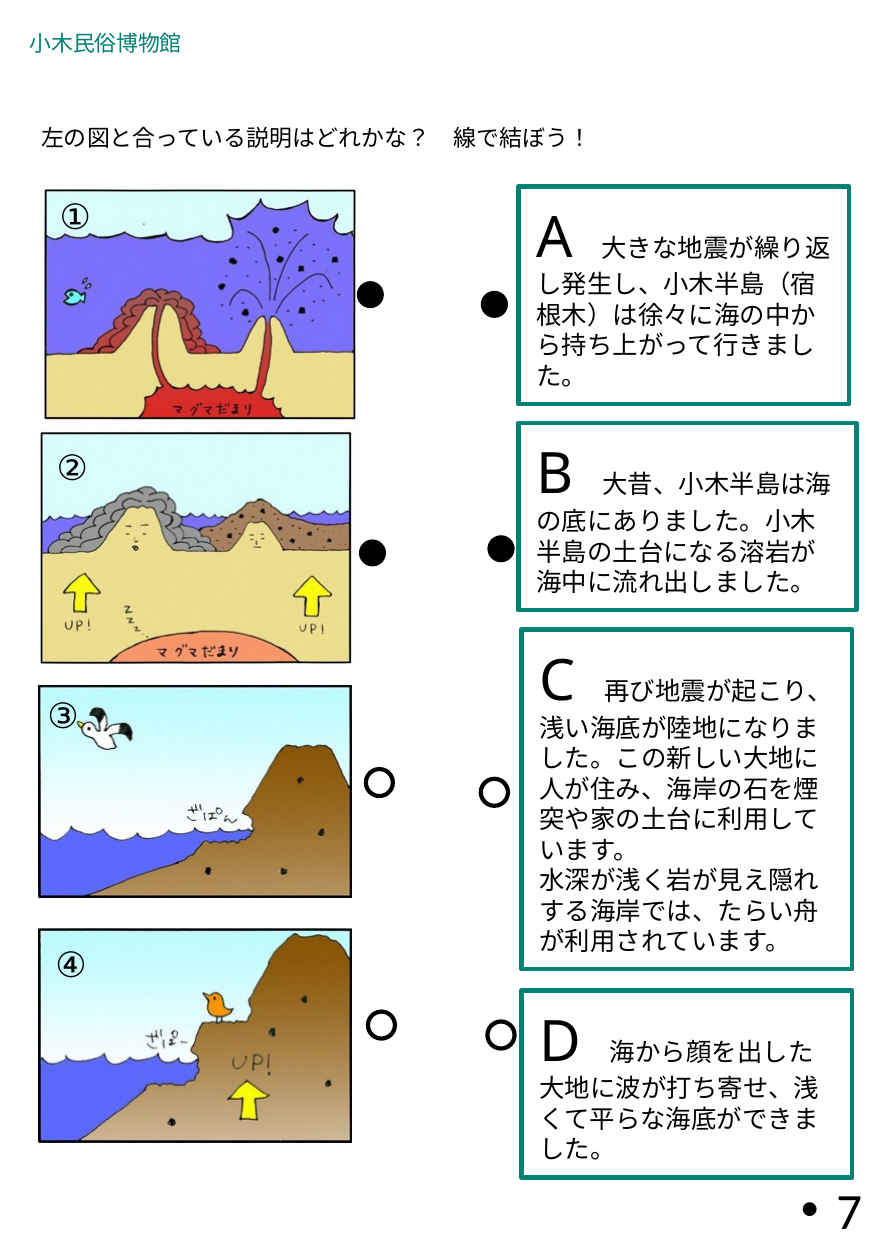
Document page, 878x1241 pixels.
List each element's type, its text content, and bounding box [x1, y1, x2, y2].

text_box B 大昔、小木半島は海の底にありました。小木半島の土台になる溶岩が海中に流れ出しました。 [518, 423, 857, 611]
text_box A 大きな地震が繰り返し発生し、小木半島（宿根木）は徐々に海の中から持ち上がって行きました。 [518, 186, 849, 404]
picture [38, 684, 352, 899]
picture [38, 928, 352, 1143]
text_box [365, 1009, 398, 1041]
text_box [478, 776, 511, 808]
slide_number 6 [672, 1190, 877, 1228]
picture [38, 428, 359, 666]
text_box [364, 537, 389, 569]
text_box D 海から顔を出した大地に波が打ち寄せ、浅くて平らな海底ができました。 [521, 990, 853, 1178]
text_box 小木民俗博物館 [13, 16, 198, 69]
text_box C 再び地震が起こり、浅い海底が陸地になりました。この新しい大地に人が住み、海岸の石を煙突や家の土台に利用しています。 水深が浅く岩が見え隠れする海岸では、たらい舟が利用されています。 [521, 629, 853, 970]
picture [38, 187, 359, 424]
text_box [364, 279, 386, 311]
text_box [485, 1019, 517, 1051]
text_box [478, 288, 511, 320]
text_box [363, 766, 395, 799]
text_box 左の図と合っている説明はどれかな？ 線で結ぼう！ [26, 116, 836, 159]
title 小木半島のなりたちを考えよう! [0, 0, 878, 91]
text_box [485, 533, 517, 565]
